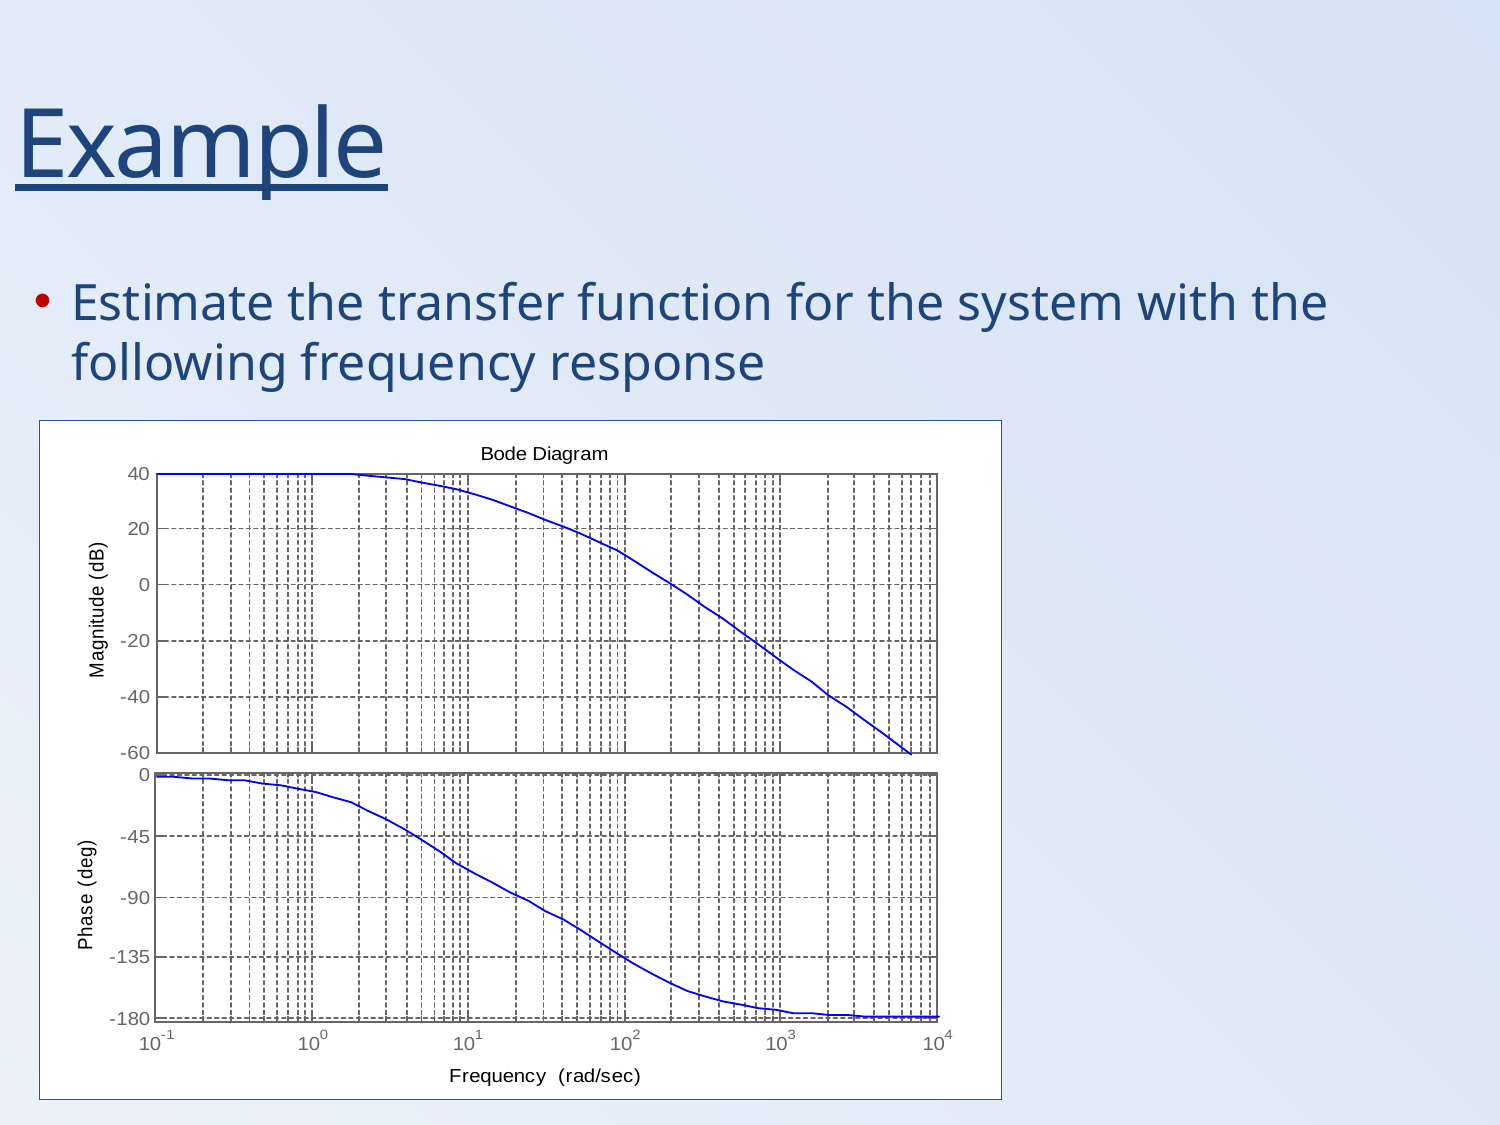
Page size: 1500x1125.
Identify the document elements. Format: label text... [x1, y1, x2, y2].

list Estimate the transfer function for the system with the following frequency response [0, 262, 1425, 1050]
title Example [0, 45, 1250, 233]
picture [38, 419, 1002, 1101]
